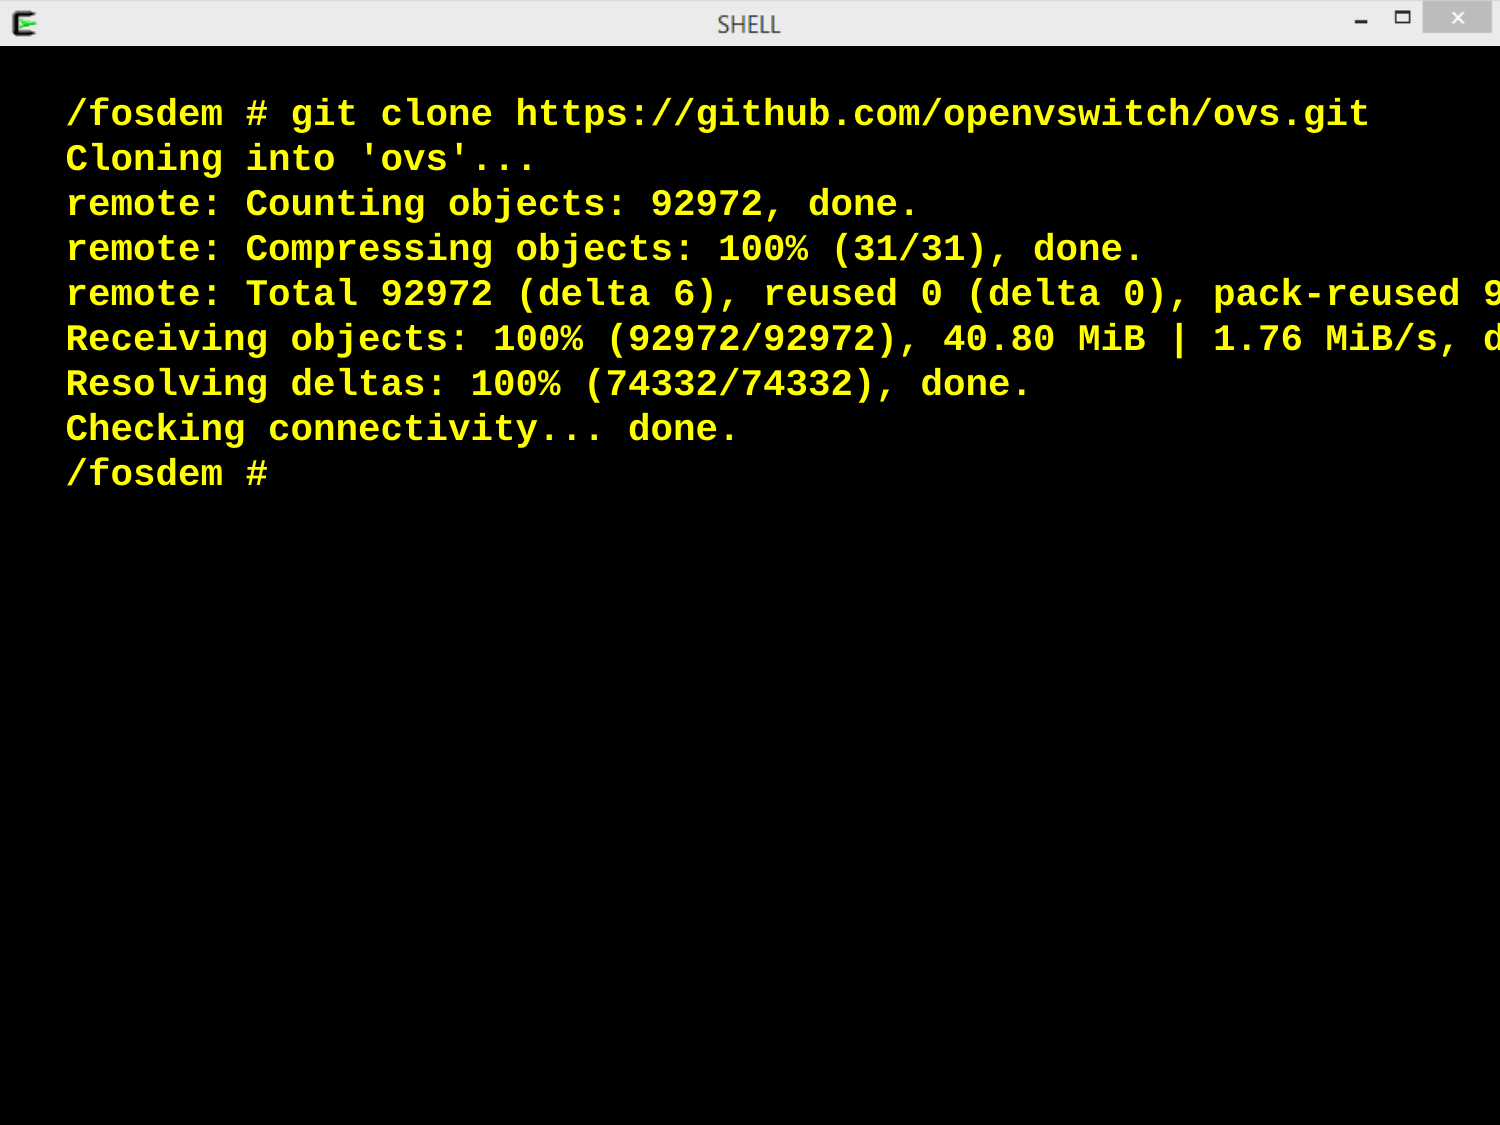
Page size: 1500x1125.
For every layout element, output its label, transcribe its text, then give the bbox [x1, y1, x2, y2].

picture [0, 0, 1500, 46]
text_box /fosdem # git clone https://github.com/openvswitch/ovs.git Cloning into 'ovs'... remote: Counting objects: 92972, done. remote: Compressing objects: 100% (31/31), done. remote: Total 92972 (delta 6), reused 0 (delta 0), pack-reused 92941 Receiving objects: 100% (92972/92972), 40.80 MiB | 1.76 MiB/s, done. Resolving deltas: 100% (74332/74332), done. Checking connectivity... done. /fosdem # [50, 80, 1500, 501]
